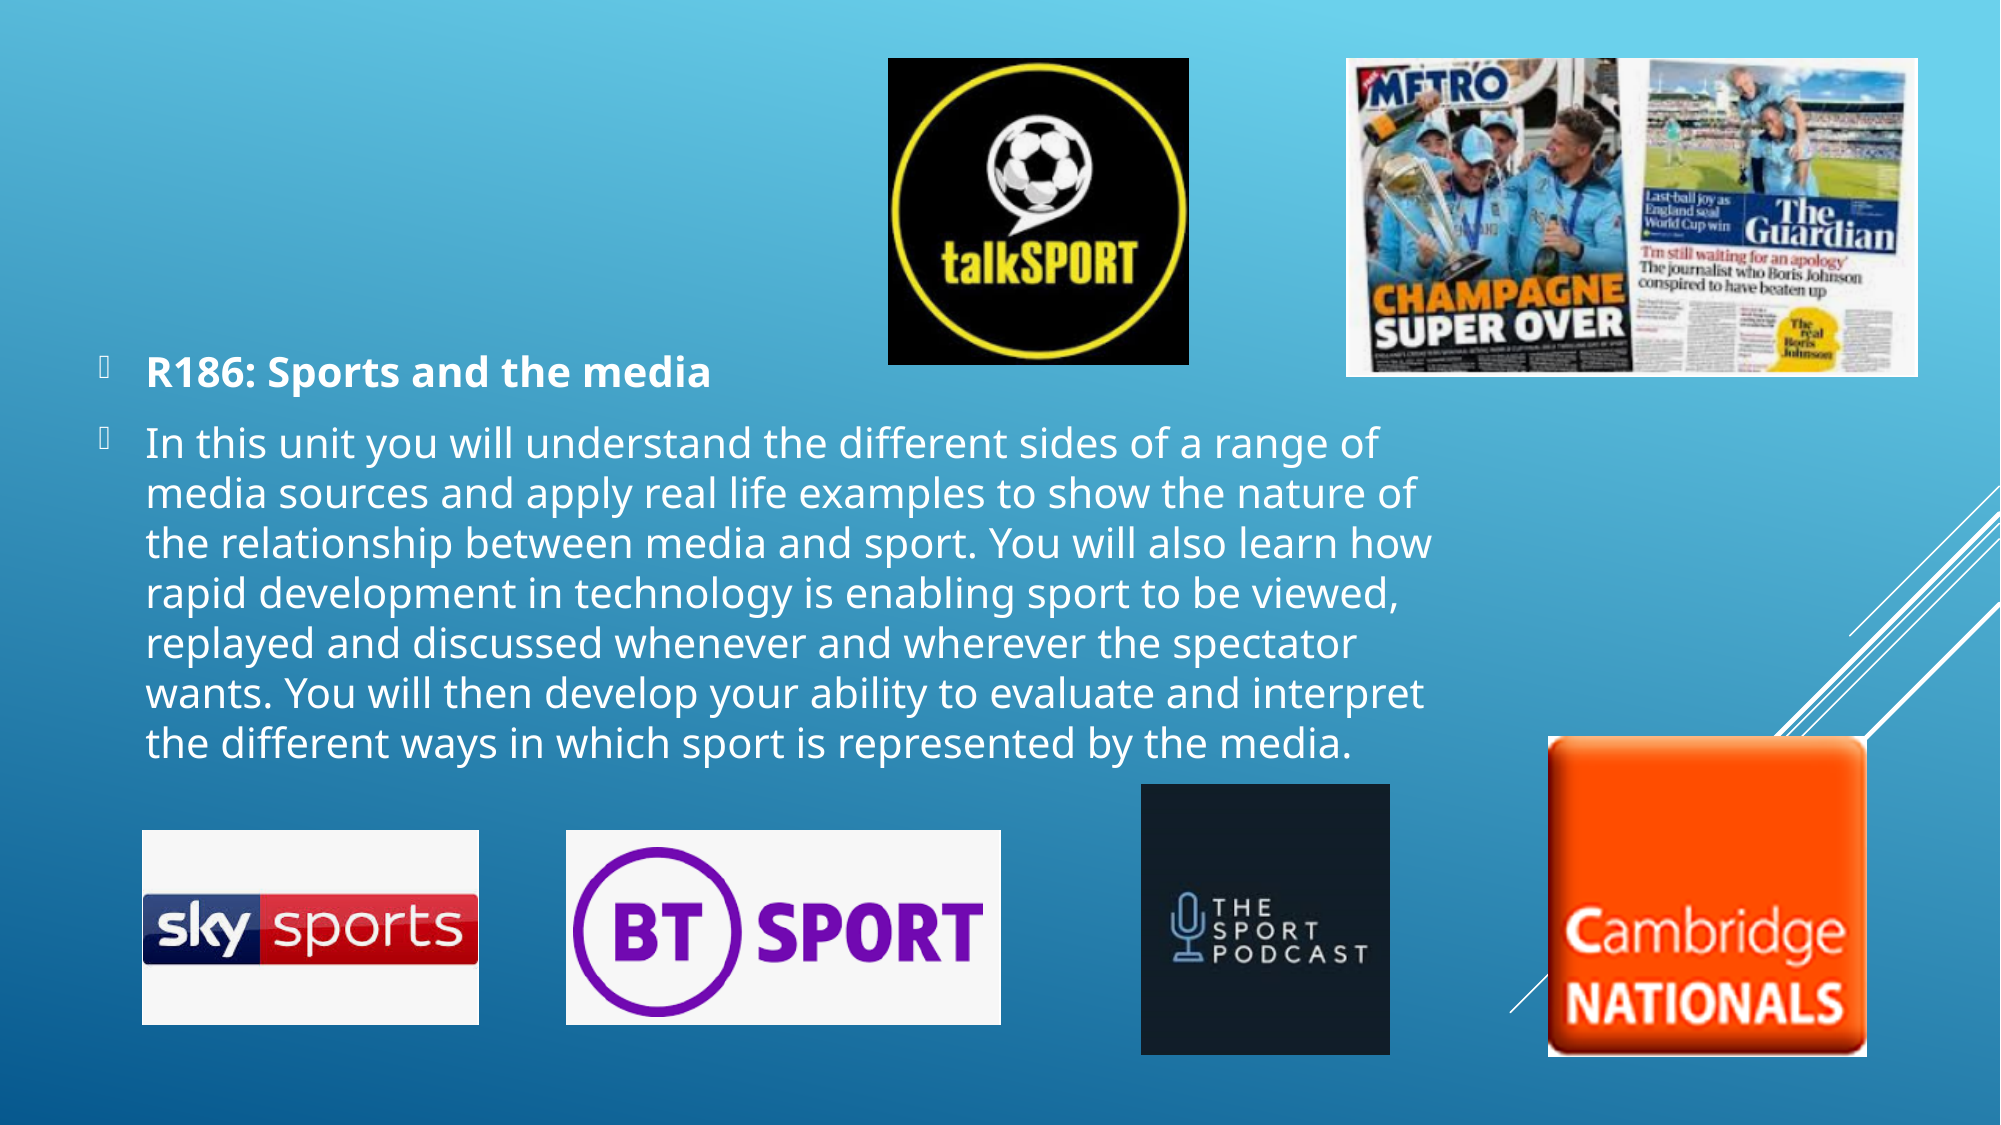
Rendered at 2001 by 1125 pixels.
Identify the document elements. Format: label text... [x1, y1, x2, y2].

picture [1548, 735, 1867, 1057]
picture [888, 57, 1189, 365]
list R186: Sports and the media In this unit you will understand the different sides of a range of media sources and apply real life examples to show the nature of the relationship between media and sport. You will also learn how rapid development in technology is enabling sport to be viewed, replayed and discussed whenever and wherever the spectator wants. You will then develop your ability to evaluate and interpret the different ways in which sport is represented by the media. [83, 259, 1484, 853]
picture [1346, 57, 1918, 378]
picture [566, 830, 1001, 1025]
picture [1140, 784, 1391, 1055]
picture [141, 830, 480, 1025]
